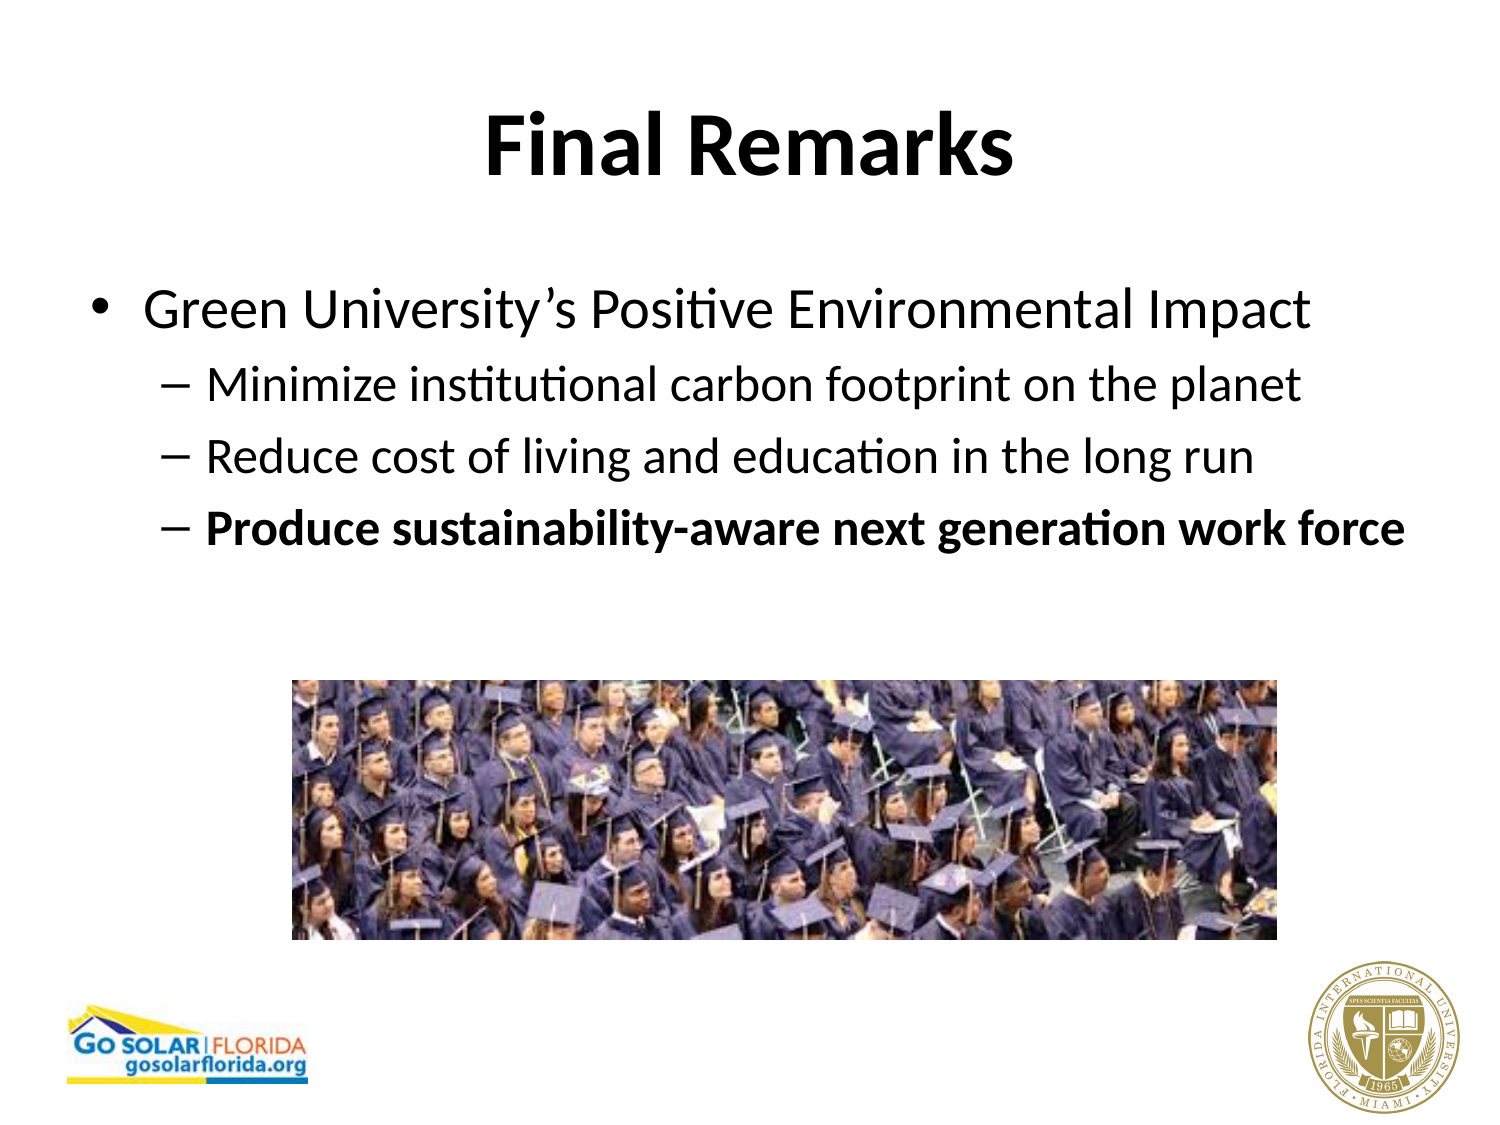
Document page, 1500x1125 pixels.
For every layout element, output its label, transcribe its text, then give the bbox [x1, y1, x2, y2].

picture [66, 1003, 308, 1084]
title Final Remarks [75, 45, 1425, 233]
list Green University’s Positive Environmental Impact Minimize institutional carbon footprint on the planet Reduce cost of living and education in the long run Produce sustainability-aware next generation work force [75, 262, 1425, 759]
picture [1307, 960, 1460, 1115]
picture [292, 680, 1277, 940]
